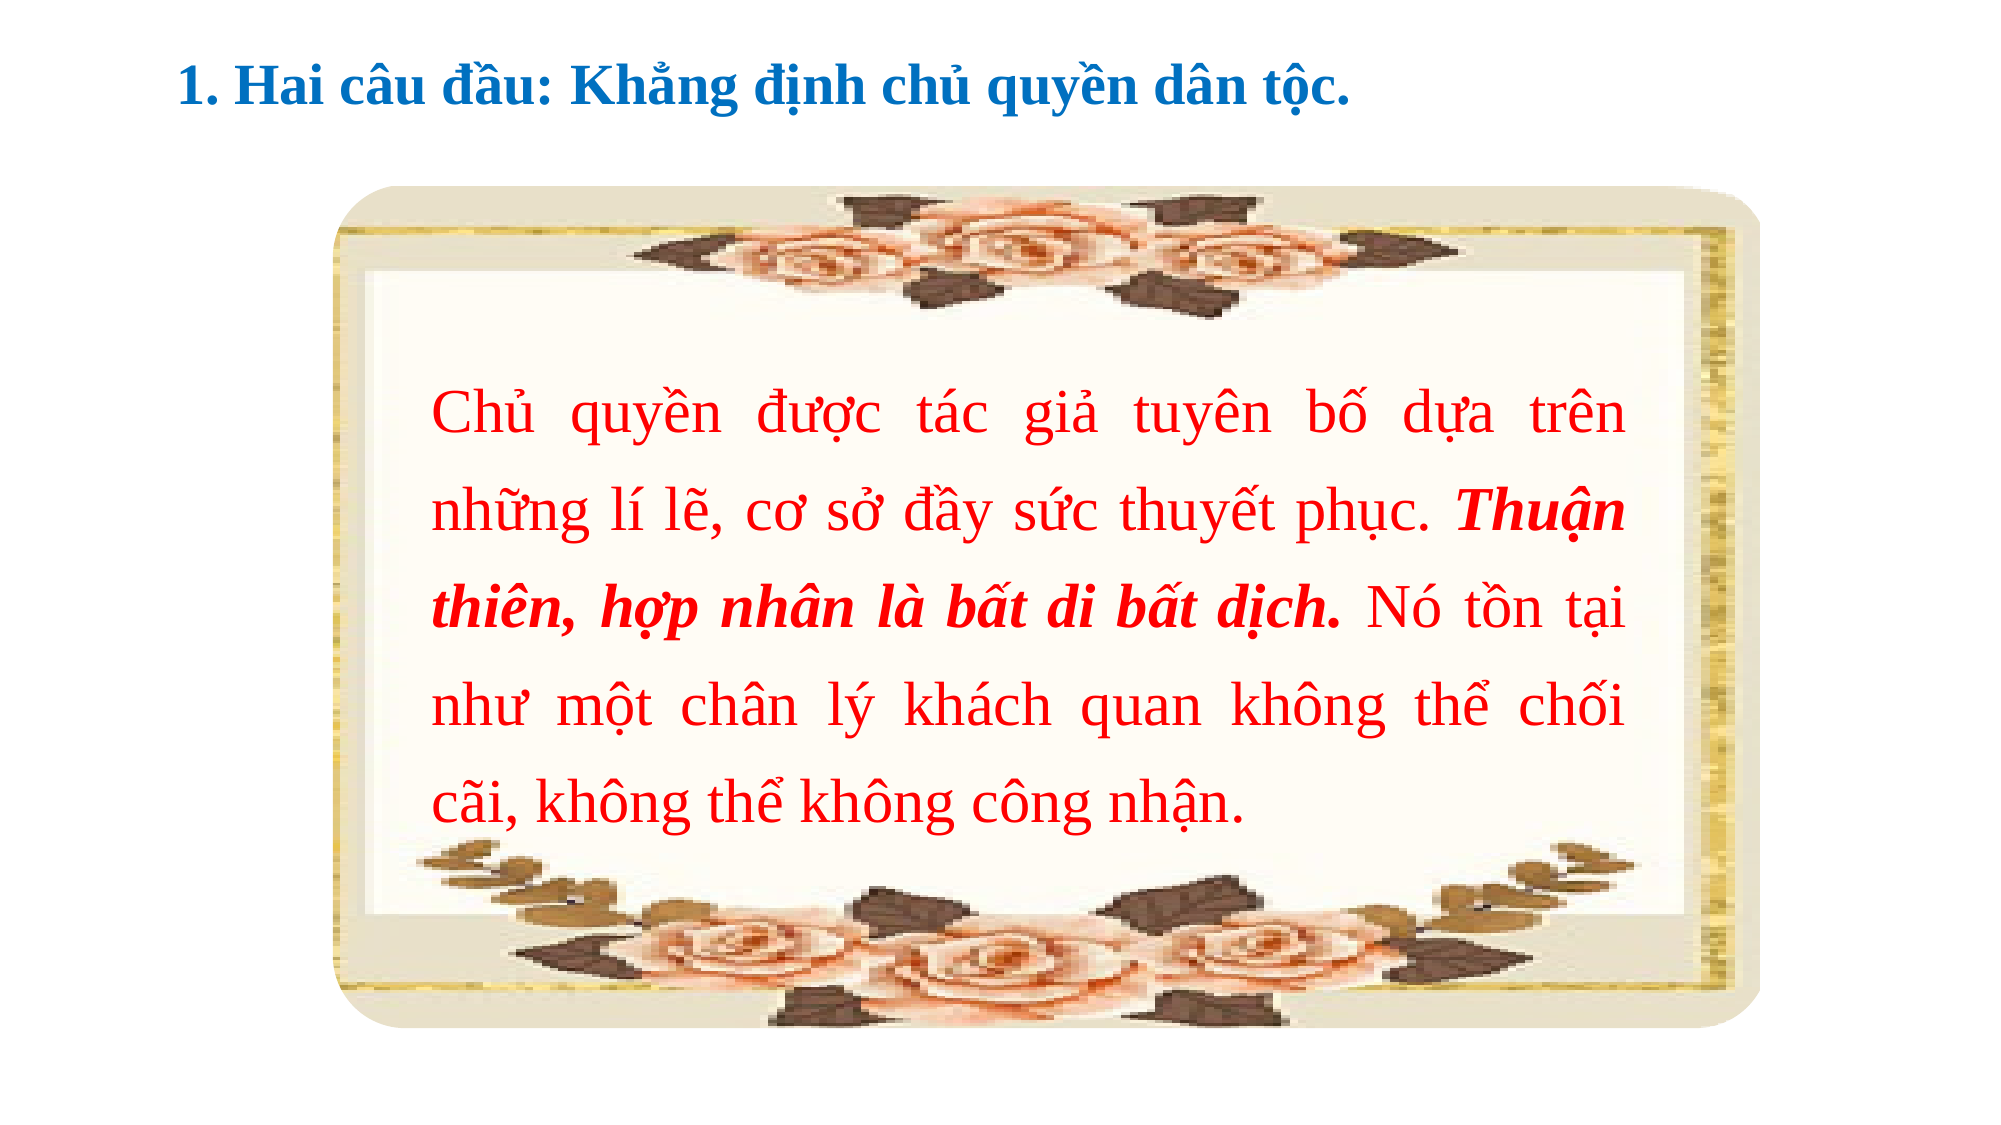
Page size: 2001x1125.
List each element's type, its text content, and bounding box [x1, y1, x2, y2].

picture [332, 184, 1769, 1029]
text_box 1. Hai câu đầu: Khẳng định chủ quyền dân tộc. [161, 38, 2000, 124]
